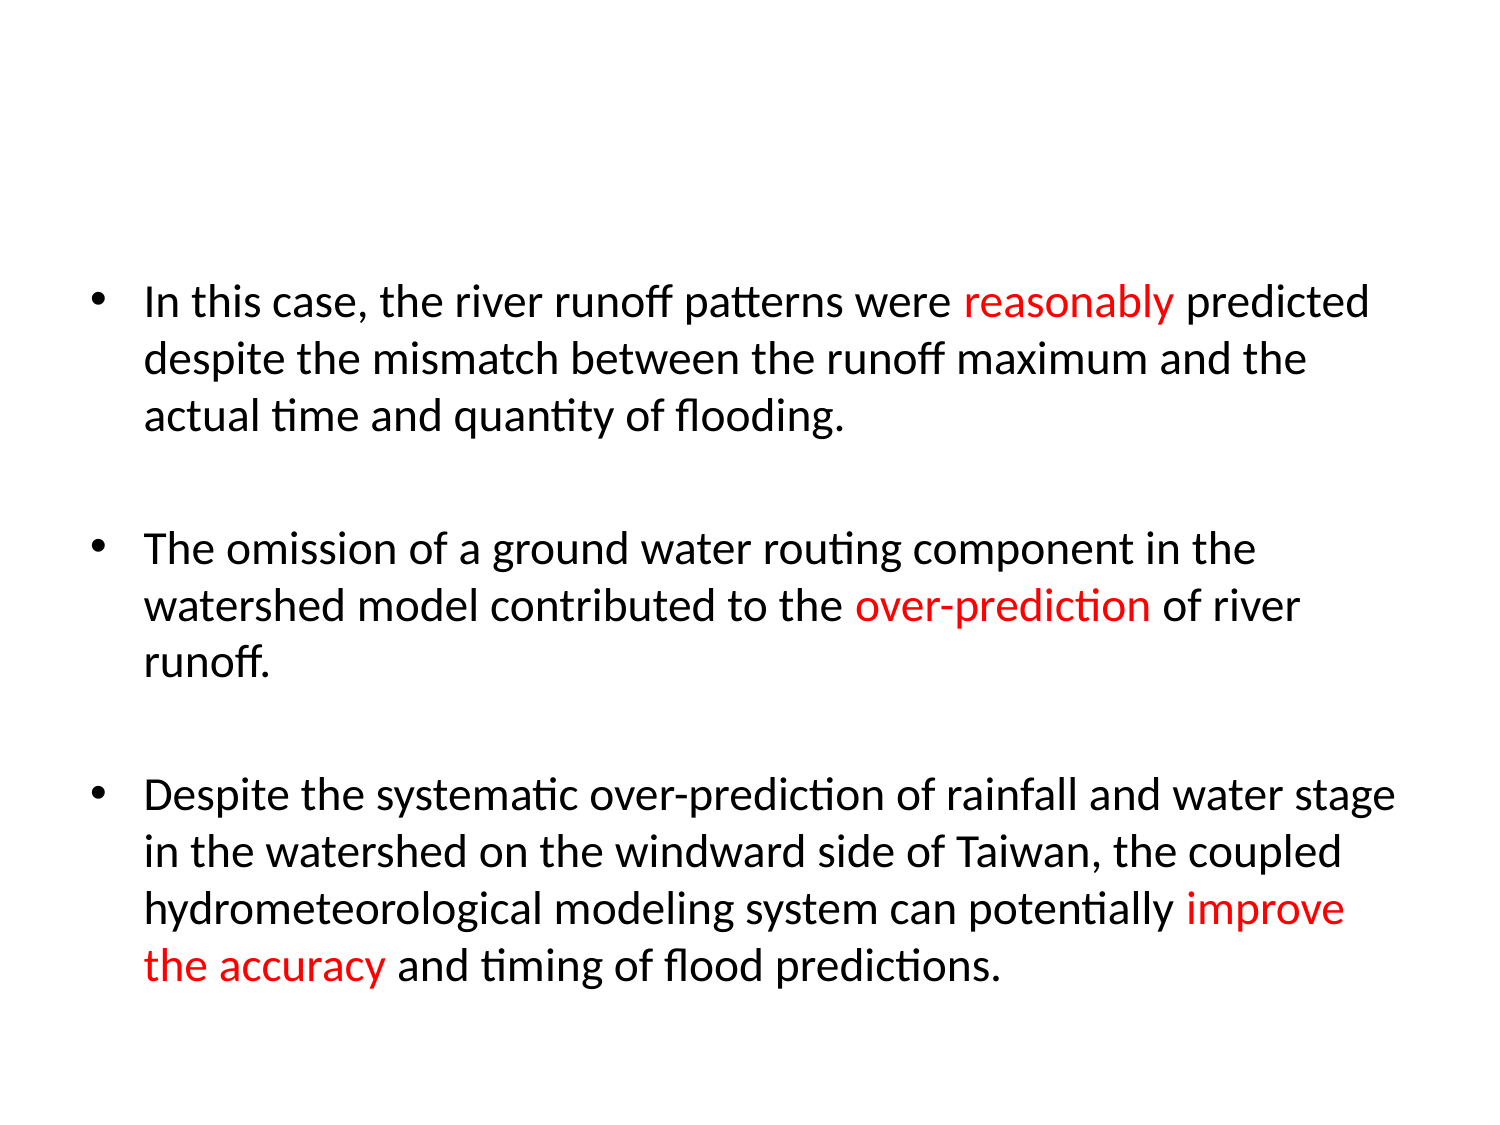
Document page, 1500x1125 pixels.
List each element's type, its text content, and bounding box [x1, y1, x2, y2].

list In this case, the river runoff patterns were reasonably predicted despite the mismatch between the runoff maximum and the actual time and quantity of flooding. The omission of a ground water routing component in the watershed model contributed to the over-prediction of river runoff. Despite the systematic over-prediction of rainfall and water stage in the watershed on the windward side of Taiwan, the coupled hydrometeorological modeling system can potentially improve the accuracy and timing of flood predictions. [75, 262, 1425, 1005]
